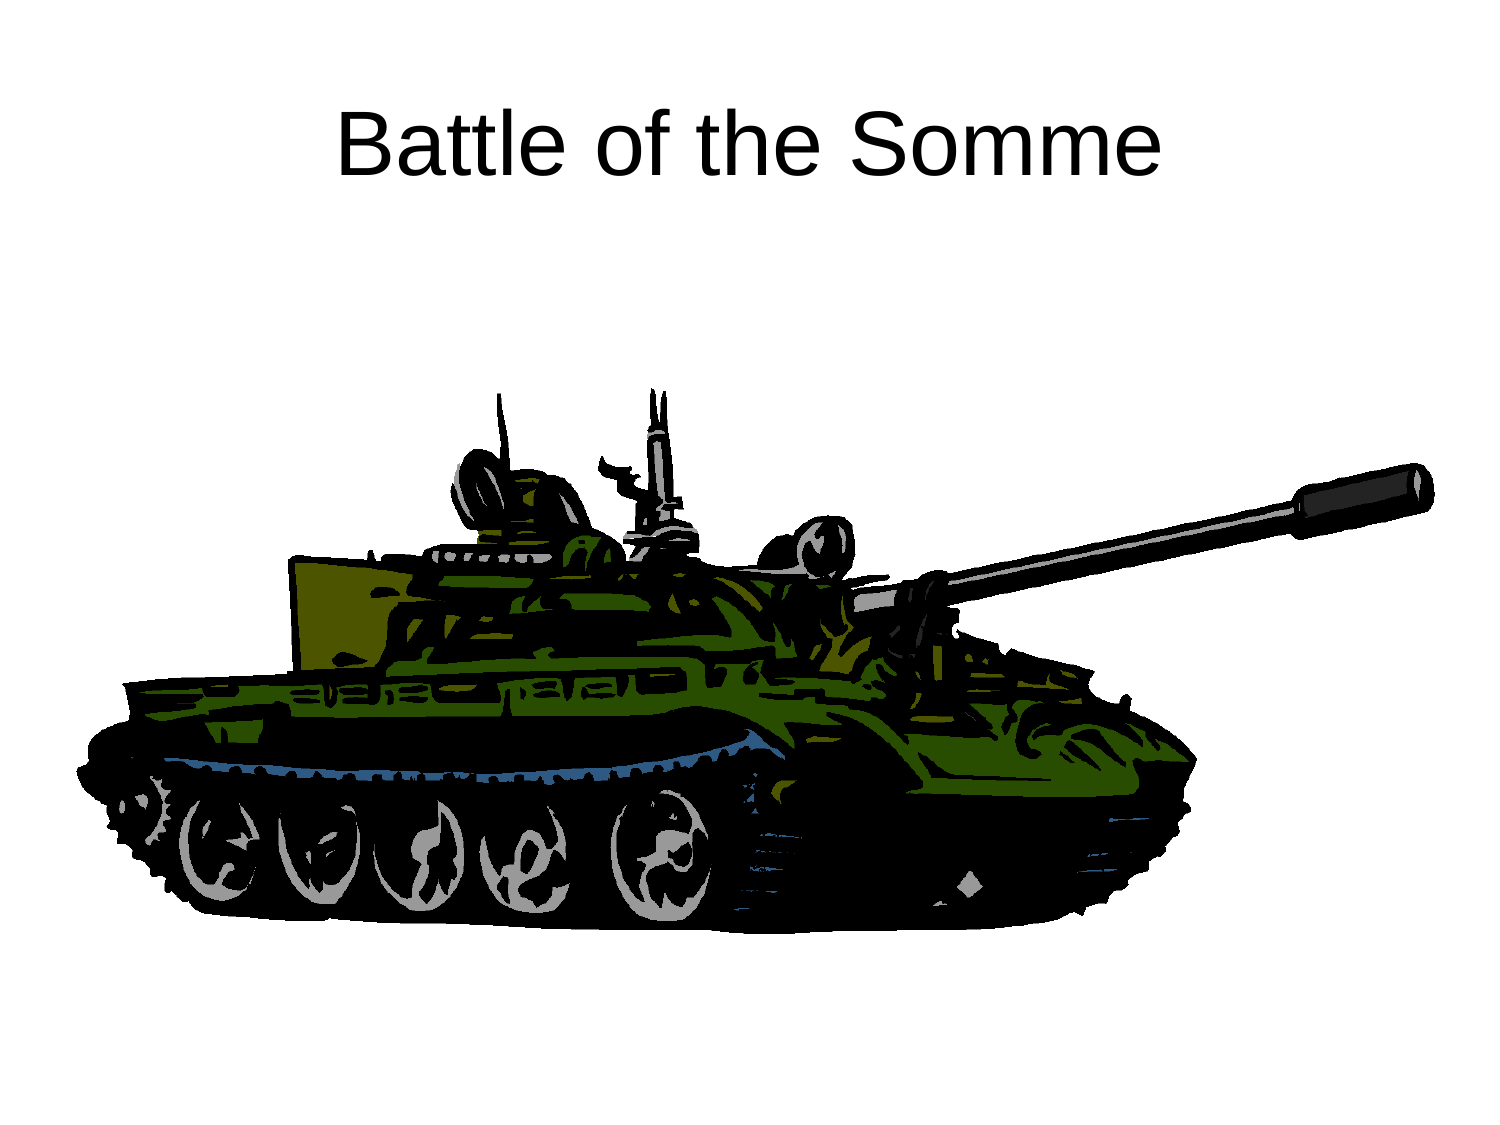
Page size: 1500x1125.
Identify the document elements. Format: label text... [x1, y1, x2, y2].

title Battle of the Somme [75, 45, 1425, 233]
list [74, 387, 1438, 936]
